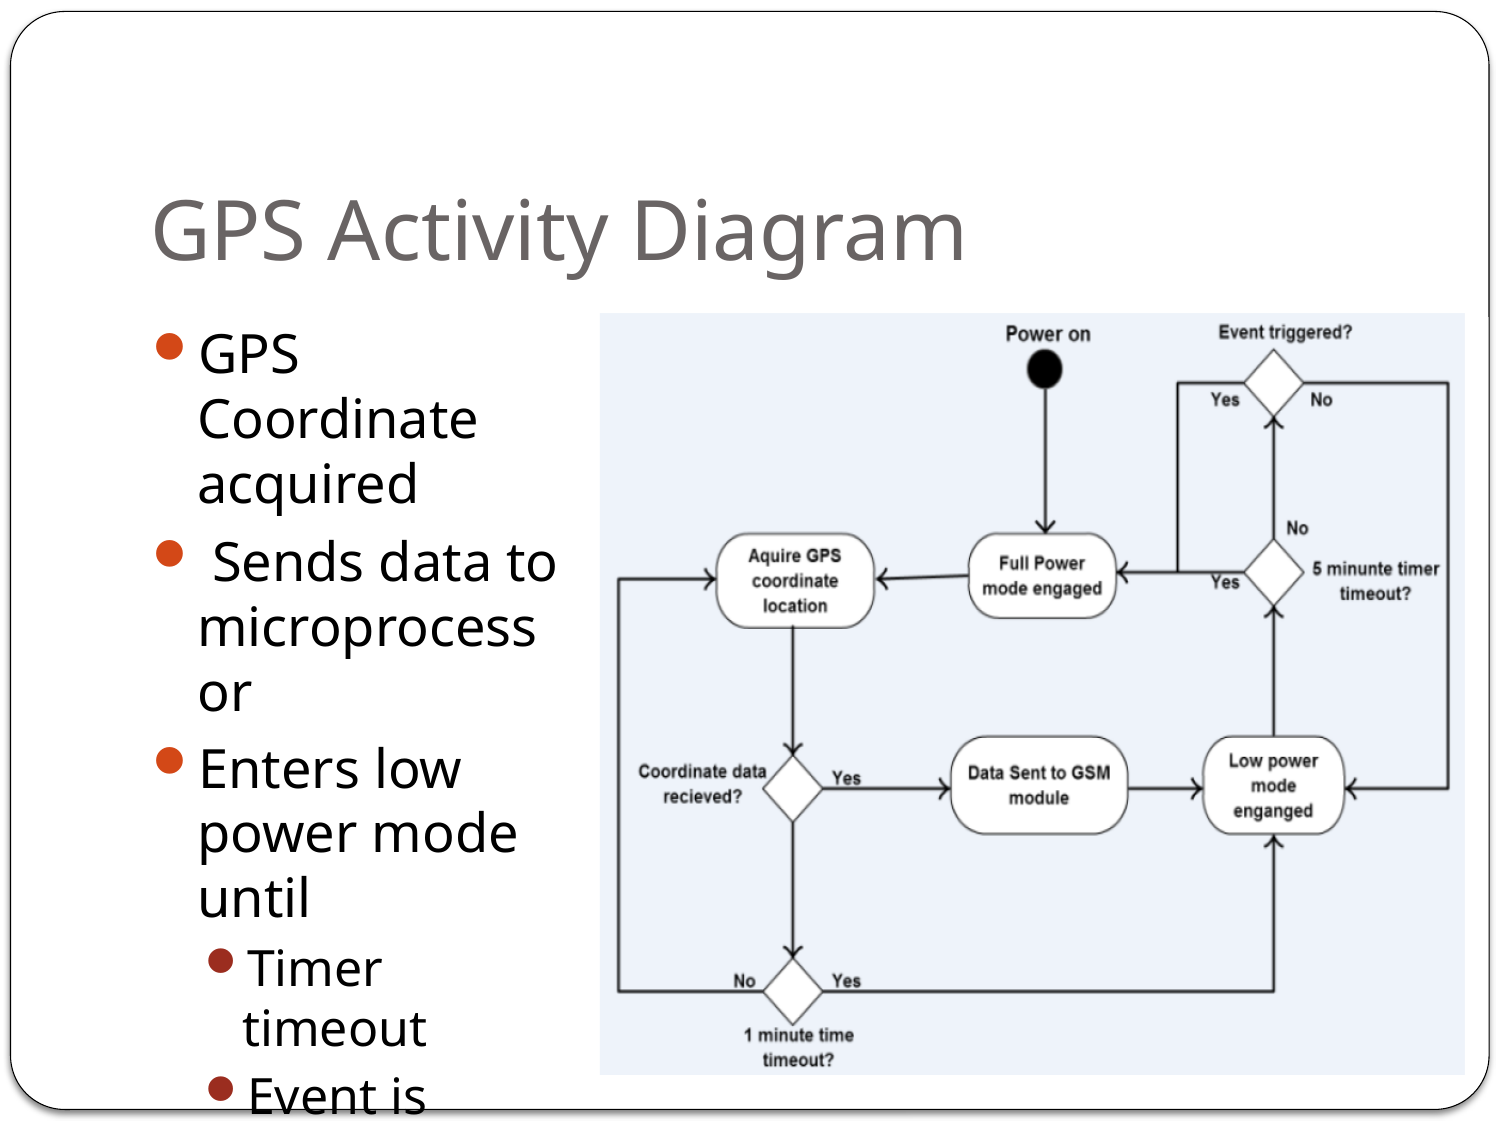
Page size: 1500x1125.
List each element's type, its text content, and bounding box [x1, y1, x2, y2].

text_box [599, 312, 1466, 1075]
title GPS Activity Diagram [135, 47, 1373, 285]
list GPS Coordinate acquired Sends data to microprocessor Enters low power mode until Timer timeout Event is triggered [137, 312, 579, 1063]
